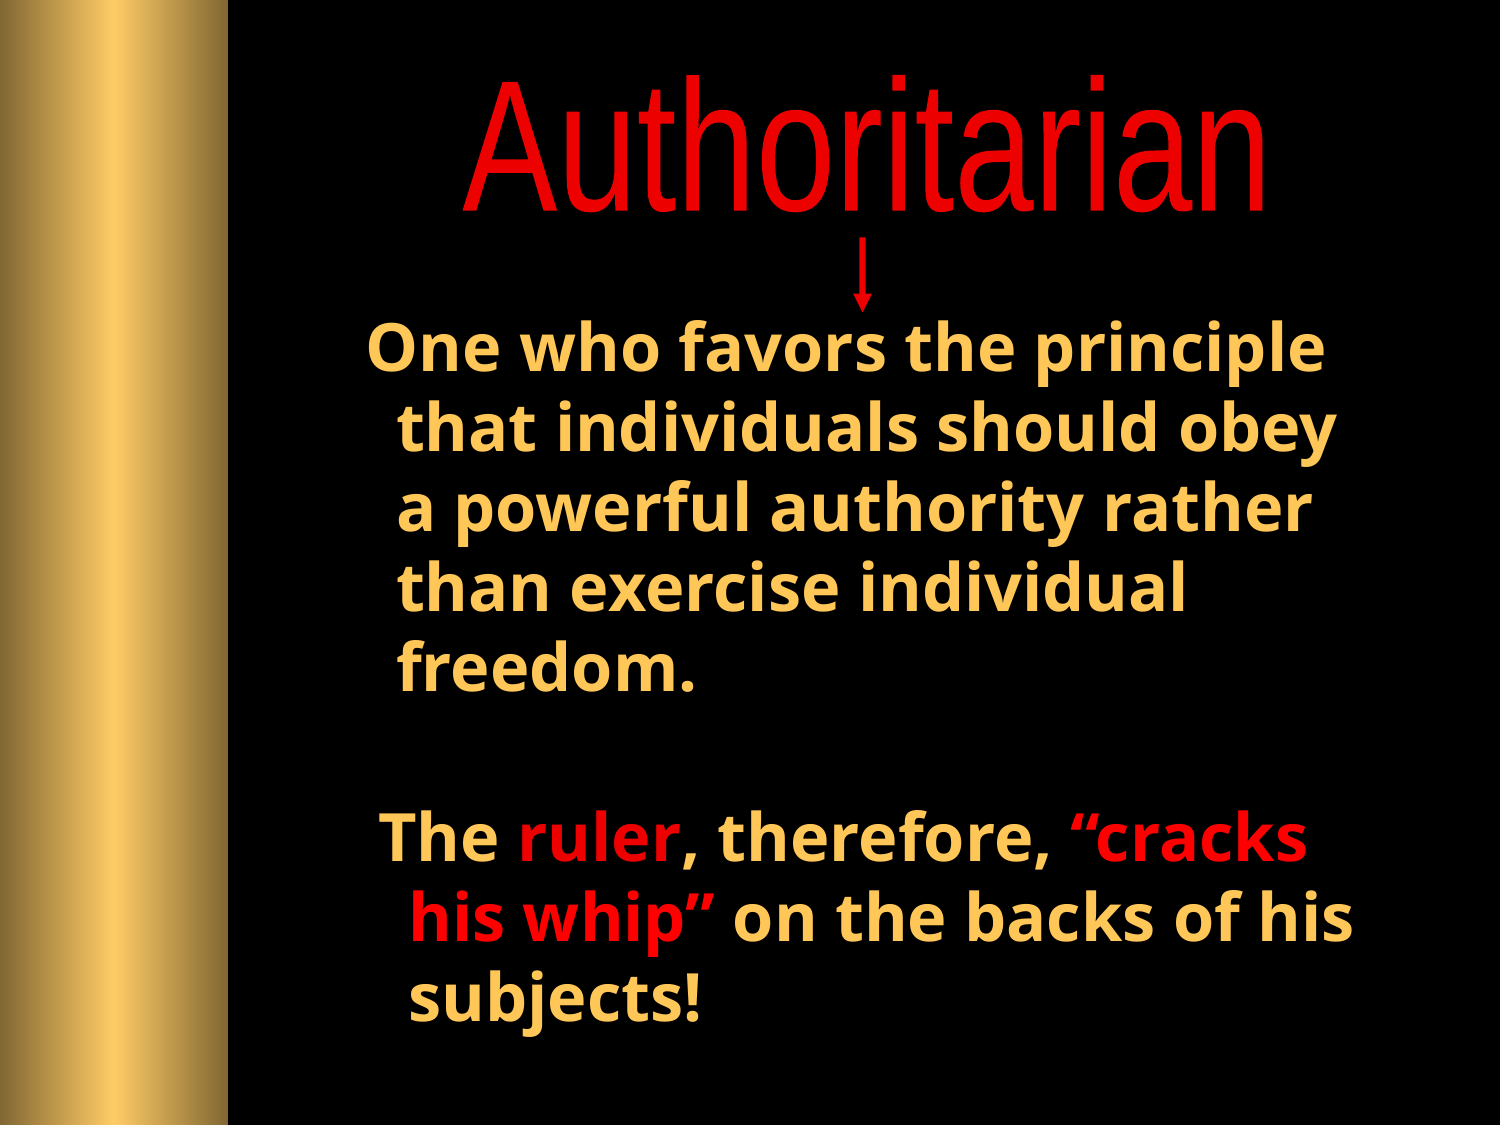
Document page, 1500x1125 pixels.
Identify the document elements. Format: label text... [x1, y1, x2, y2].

text_box One who favors the principle that individuals should obey a powerful authority rather than exercise individual freedom. [324, 297, 1363, 713]
text_box [856, 237, 869, 313]
text_box The ruler, therefore, “cracks his whip” on the backs of his subjects! [337, 787, 1438, 1043]
